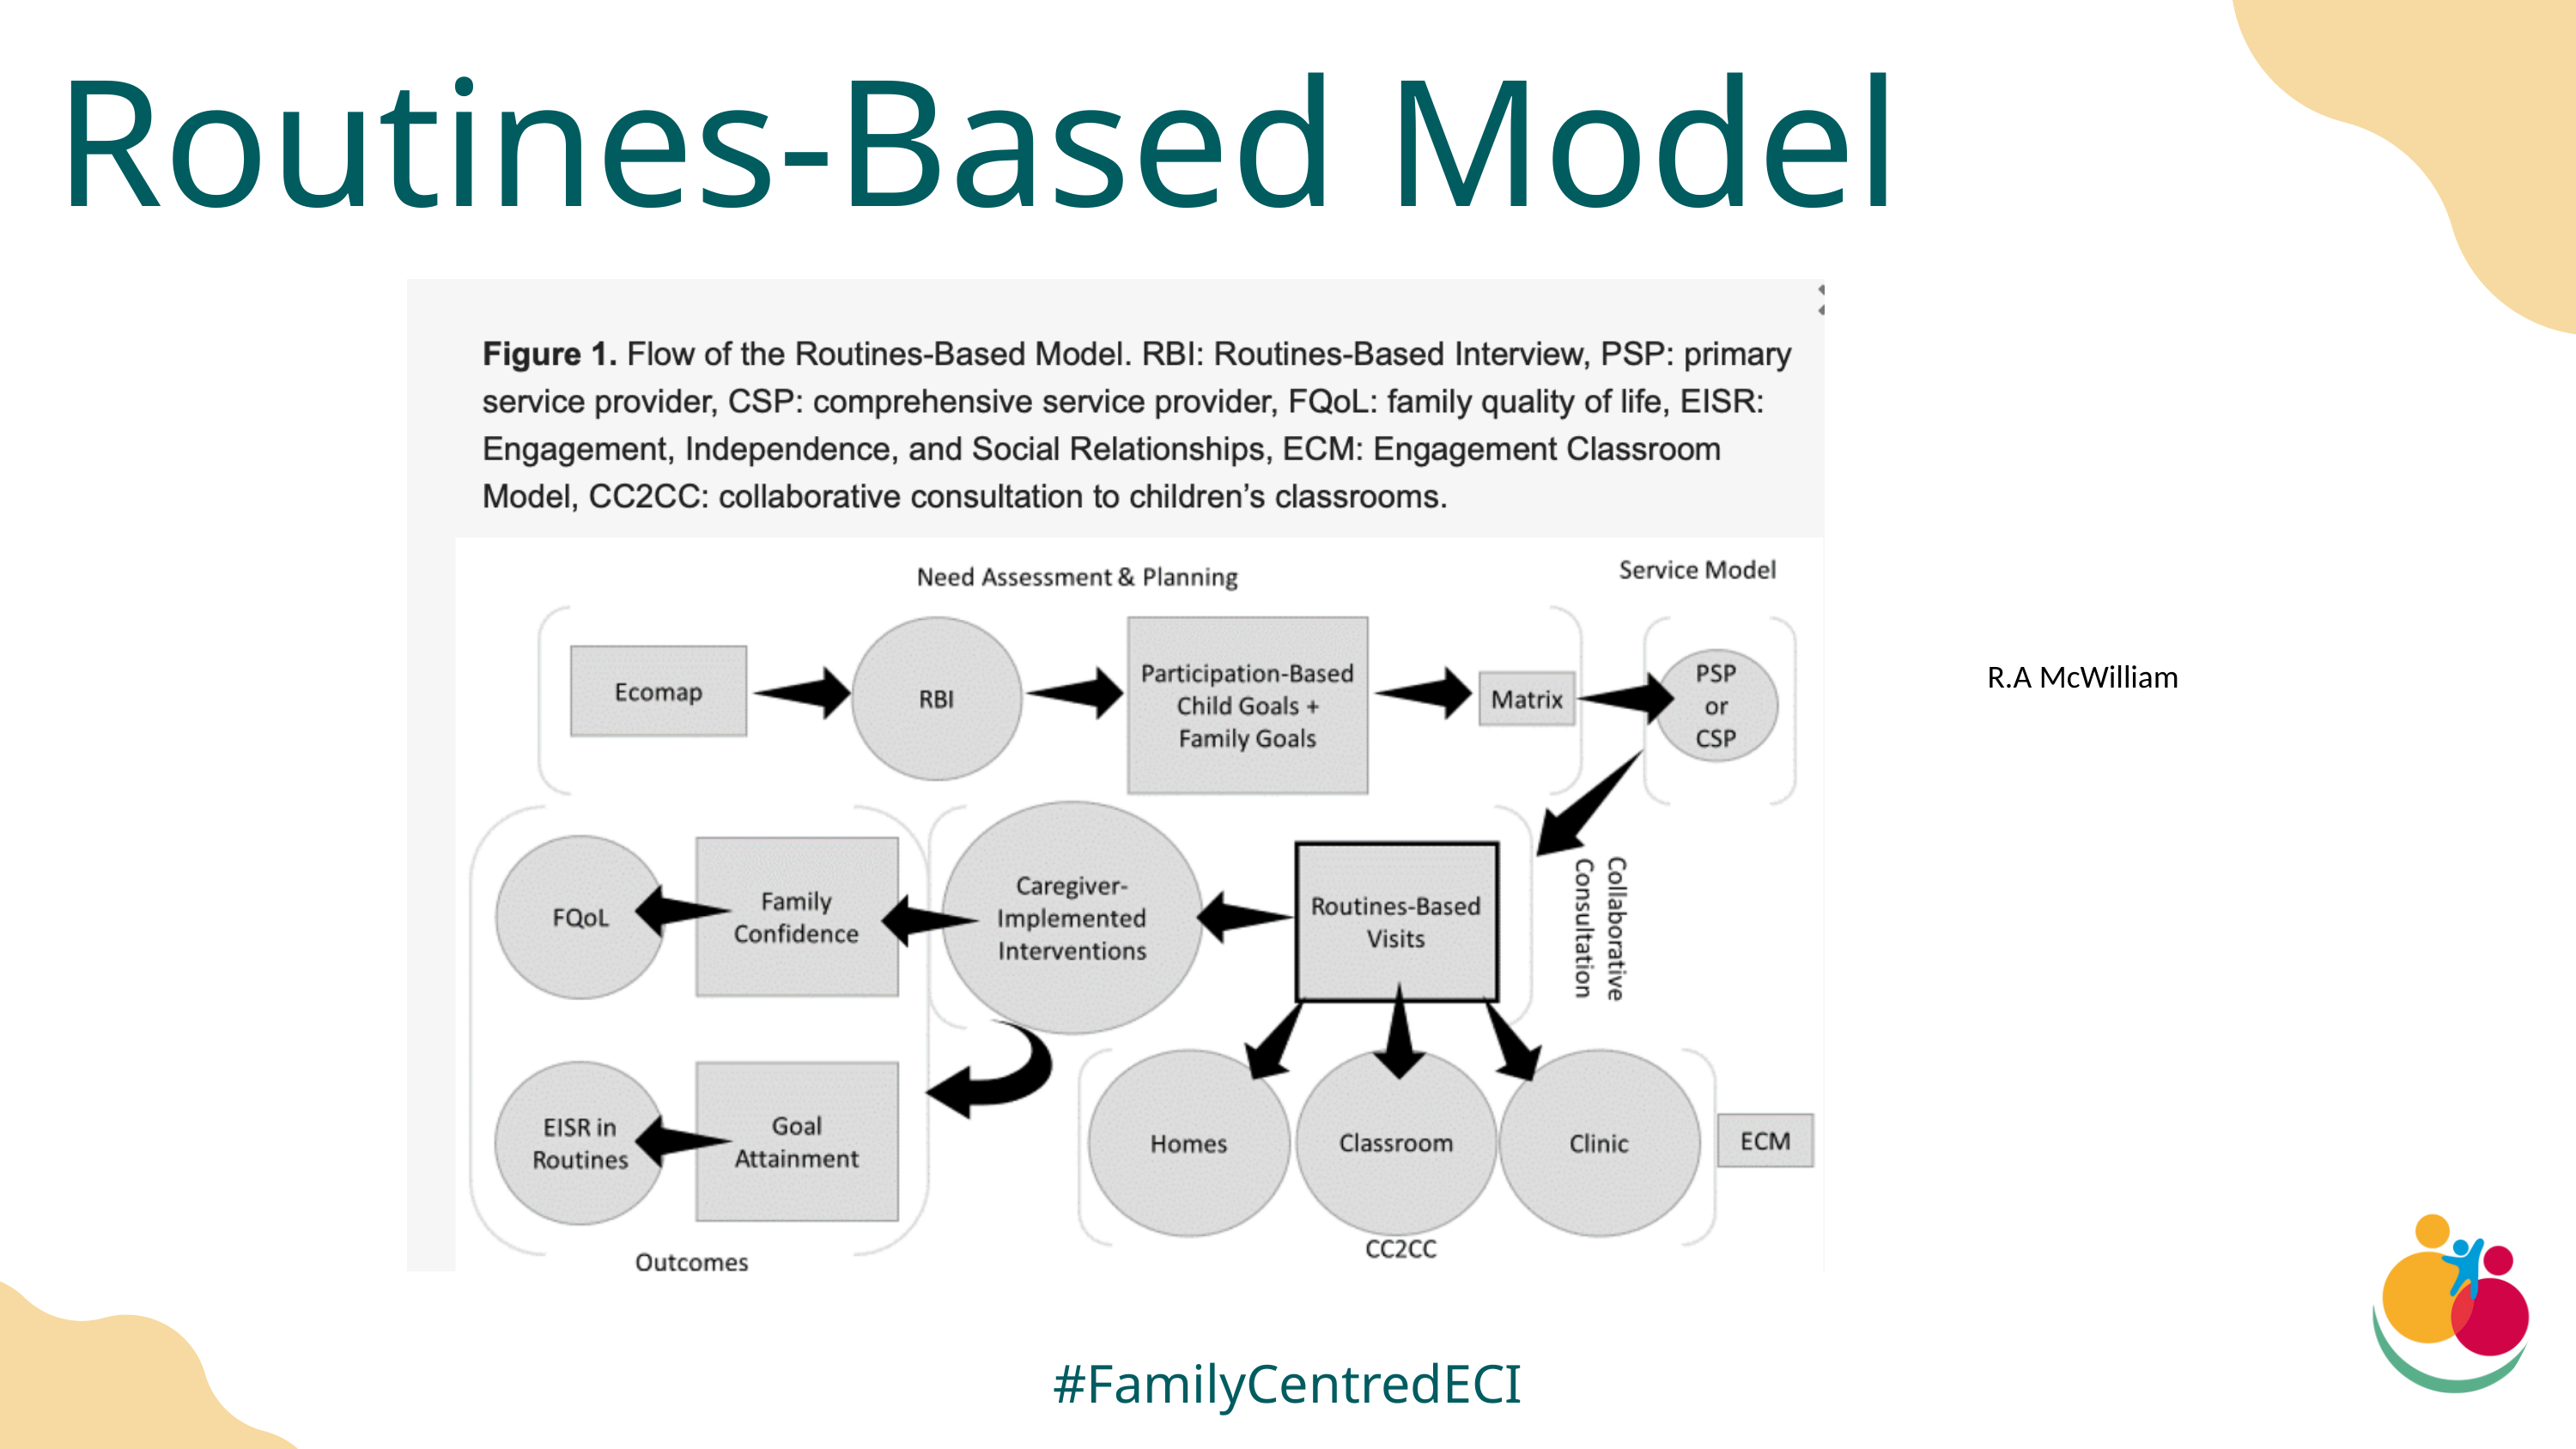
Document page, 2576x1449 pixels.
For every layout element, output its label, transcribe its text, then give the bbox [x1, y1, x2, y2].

text_box Routines-Based Model [54, 65, 2163, 241]
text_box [0, 1285, 361, 1449]
picture [407, 279, 1826, 1272]
text_box R.A McWilliam [1974, 649, 2394, 700]
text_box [2324, 1194, 2538, 1414]
text_box #FamilyCentredECI [1049, 1340, 1527, 1414]
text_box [2167, 0, 2576, 390]
